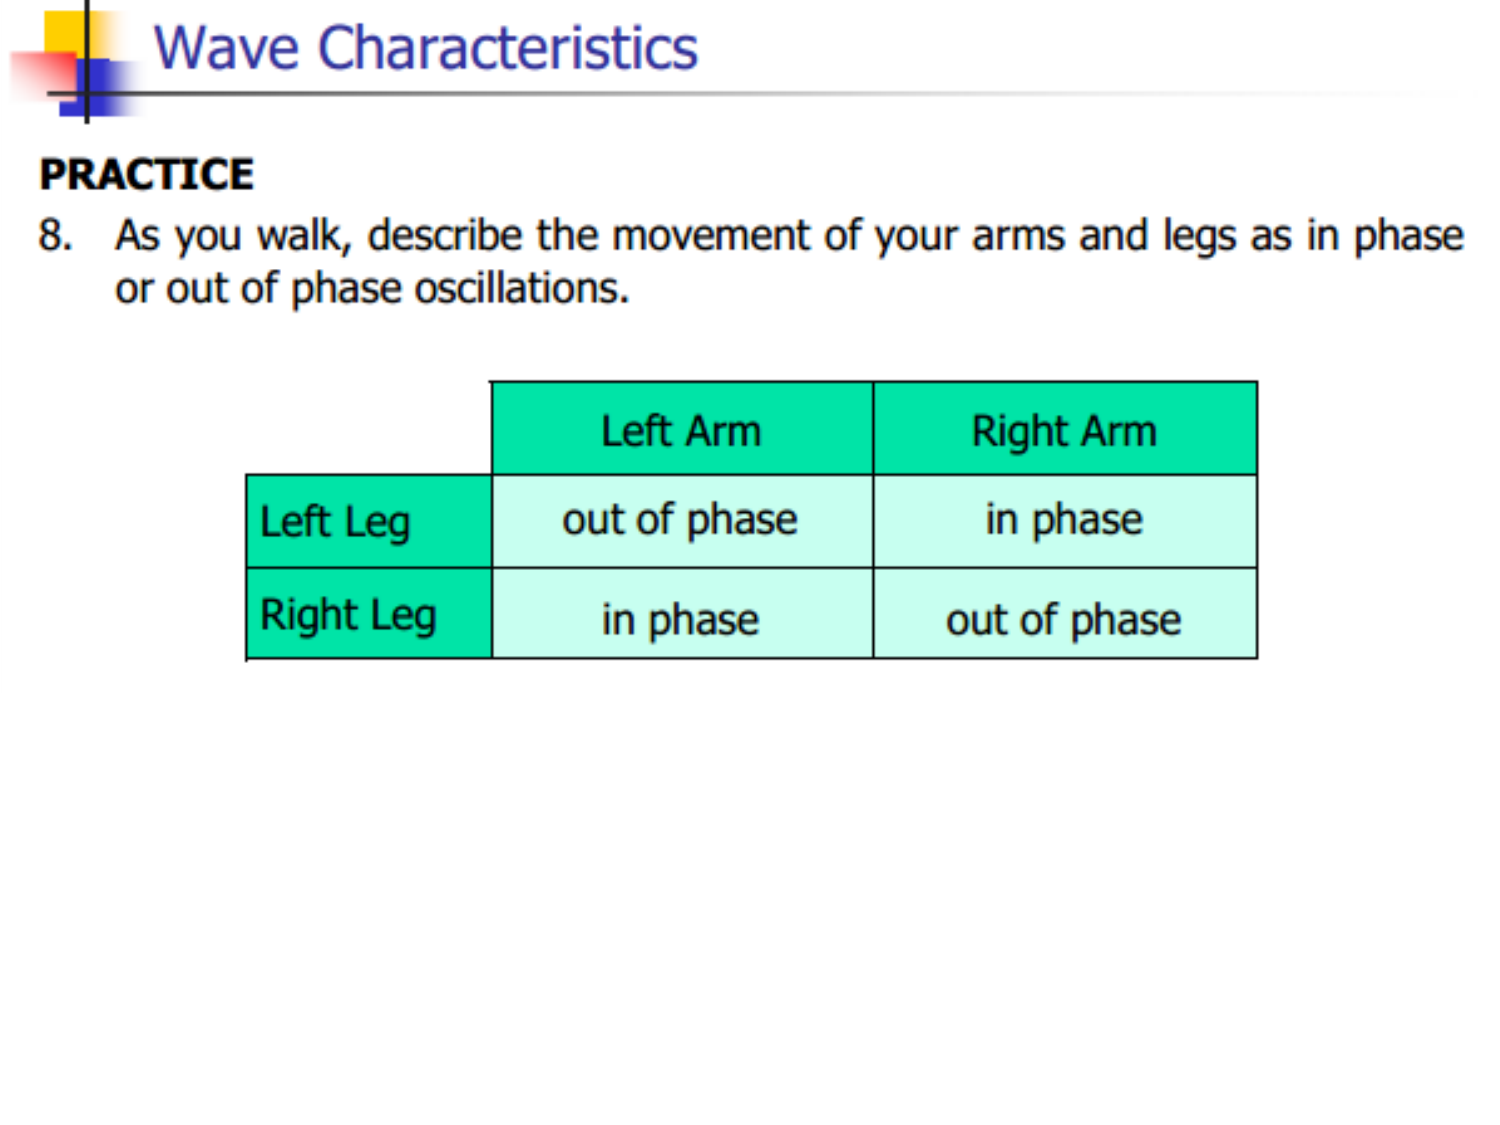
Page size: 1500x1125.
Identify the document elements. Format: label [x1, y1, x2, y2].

picture [0, 0, 1500, 693]
